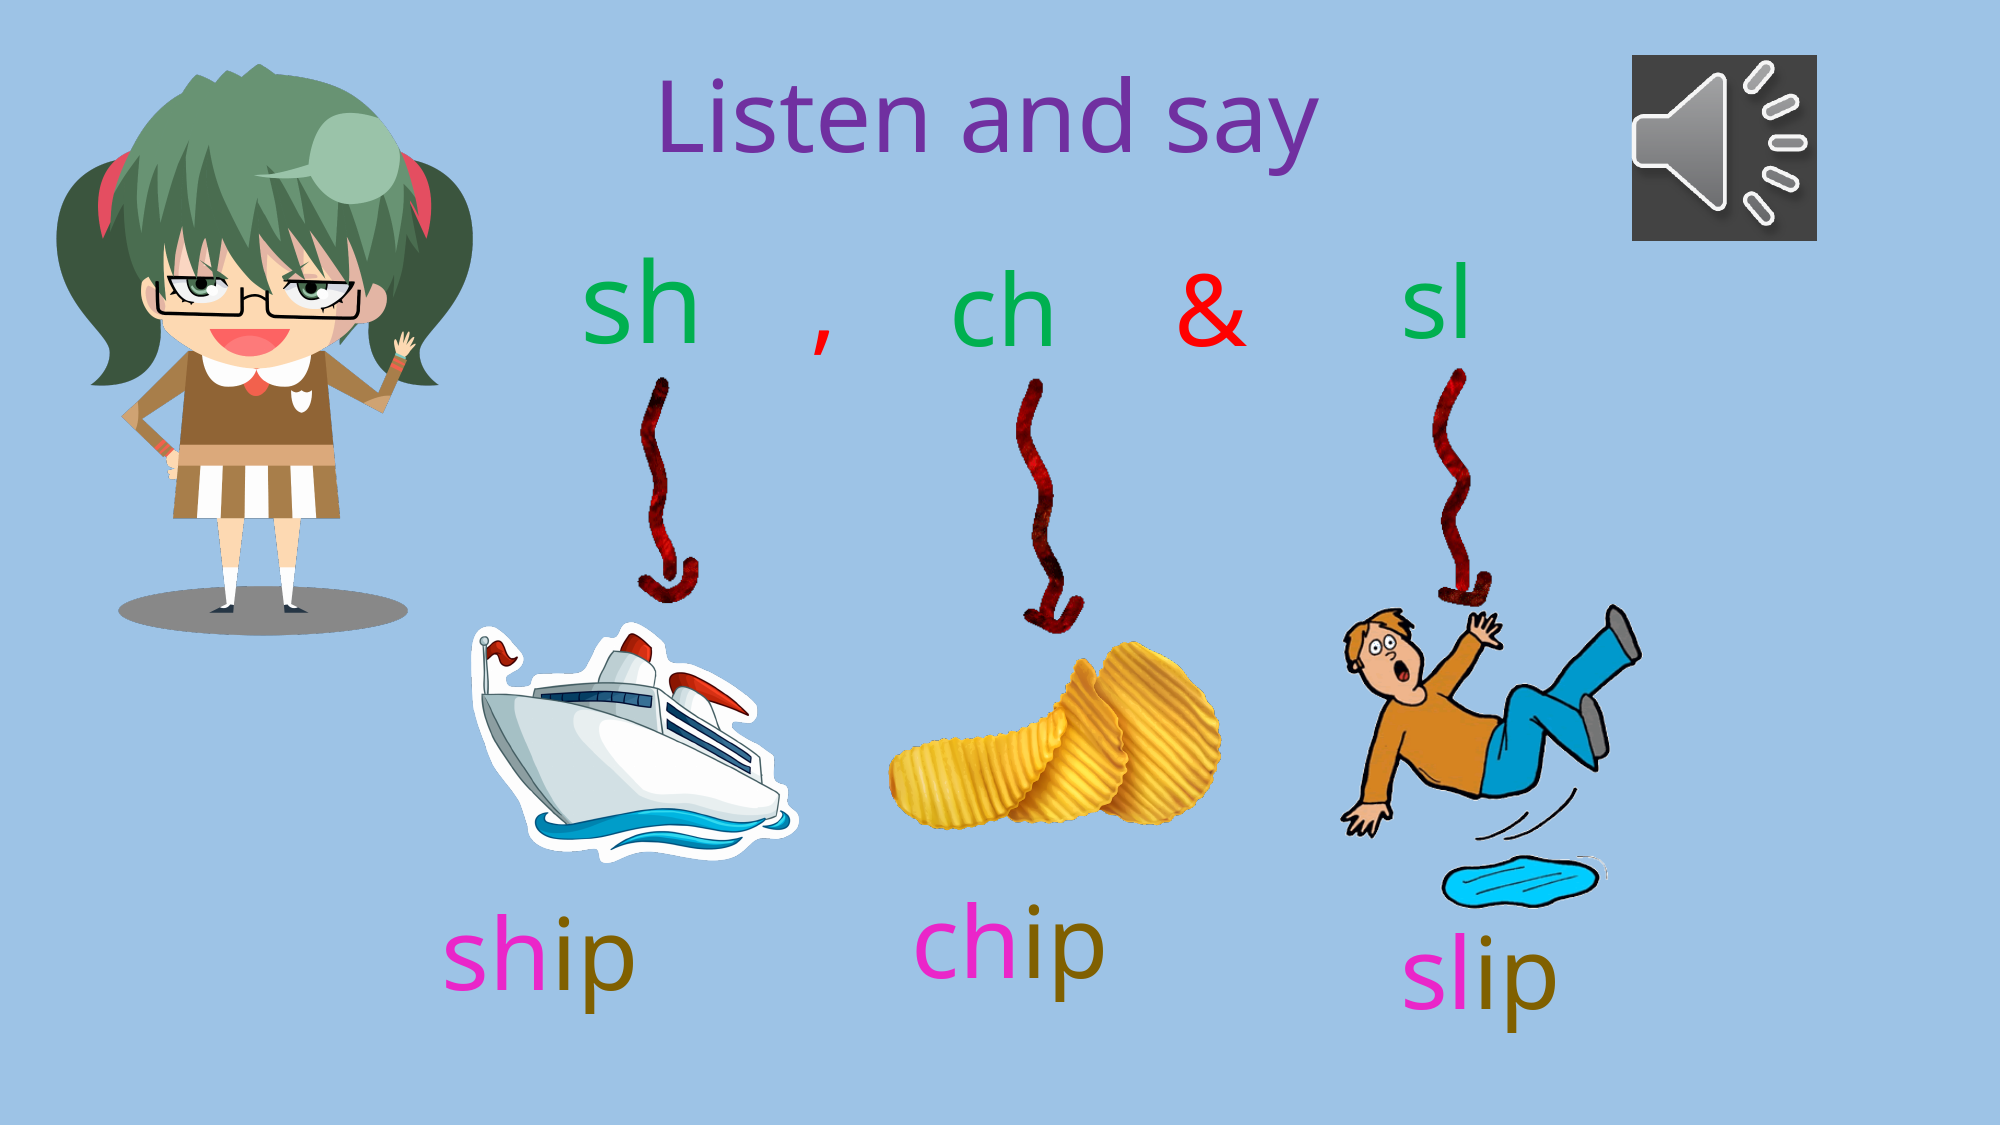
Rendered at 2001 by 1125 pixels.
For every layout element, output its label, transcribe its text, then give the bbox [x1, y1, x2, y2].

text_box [637, 376, 698, 603]
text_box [1016, 375, 1085, 634]
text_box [1433, 366, 1492, 604]
text_box Listen and say [677, 45, 1412, 180]
text_box ch [913, 239, 1121, 375]
picture [0, 0, 799, 863]
picture [1630, 54, 1819, 242]
text_box ship [402, 883, 705, 1018]
picture [1340, 356, 1643, 909]
picture [881, 365, 1229, 837]
text_box sh [677, 223, 760, 374]
text_box , [733, 235, 941, 370]
text_box sl [1346, 231, 1554, 367]
text_box chip [872, 871, 1175, 1007]
text_box & [1121, 239, 1327, 375]
text_box slip [1342, 901, 1645, 1037]
